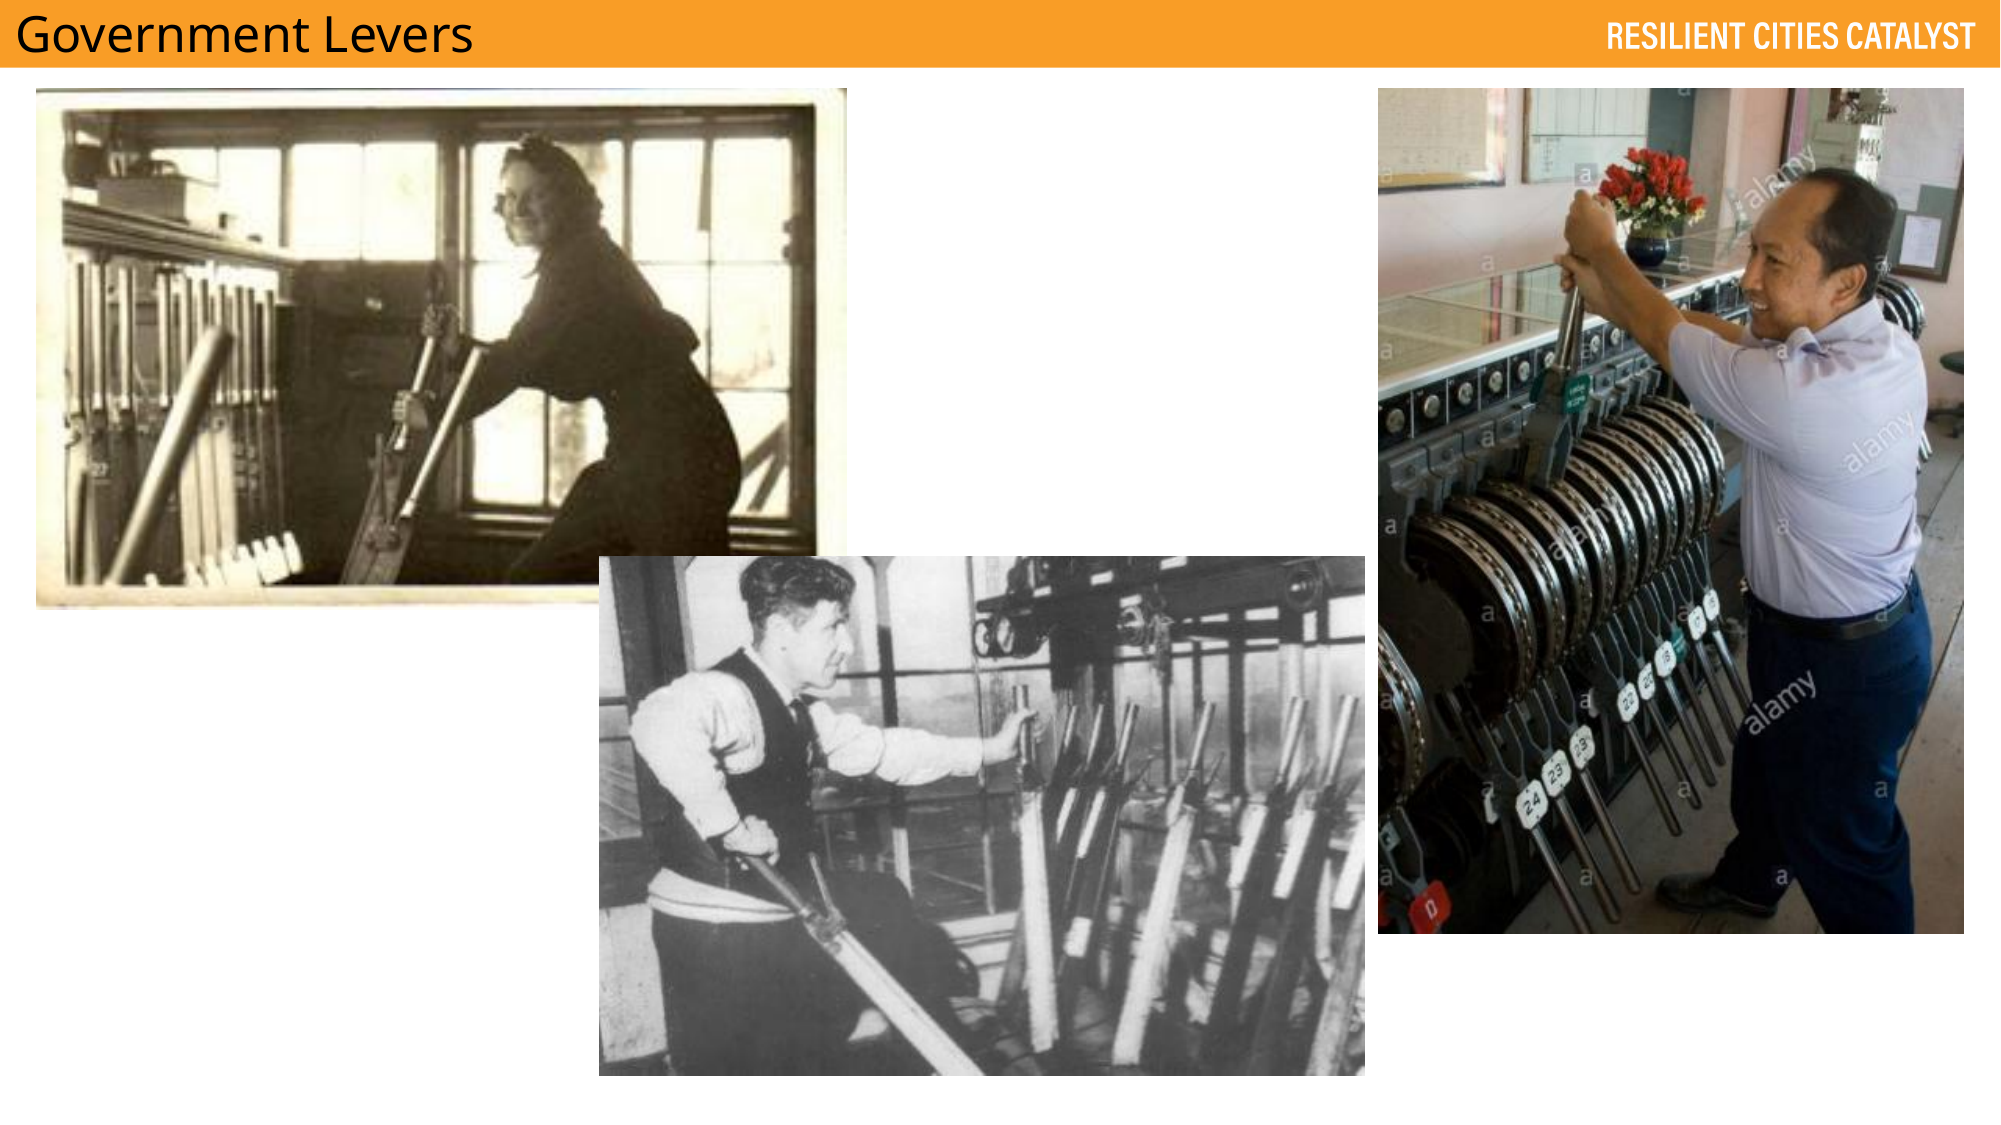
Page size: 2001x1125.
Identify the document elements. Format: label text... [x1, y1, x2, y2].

title Government Levers [0, 0, 600, 89]
picture [1377, 88, 1964, 934]
picture [36, 88, 1365, 1076]
picture [1589, 21, 1993, 49]
